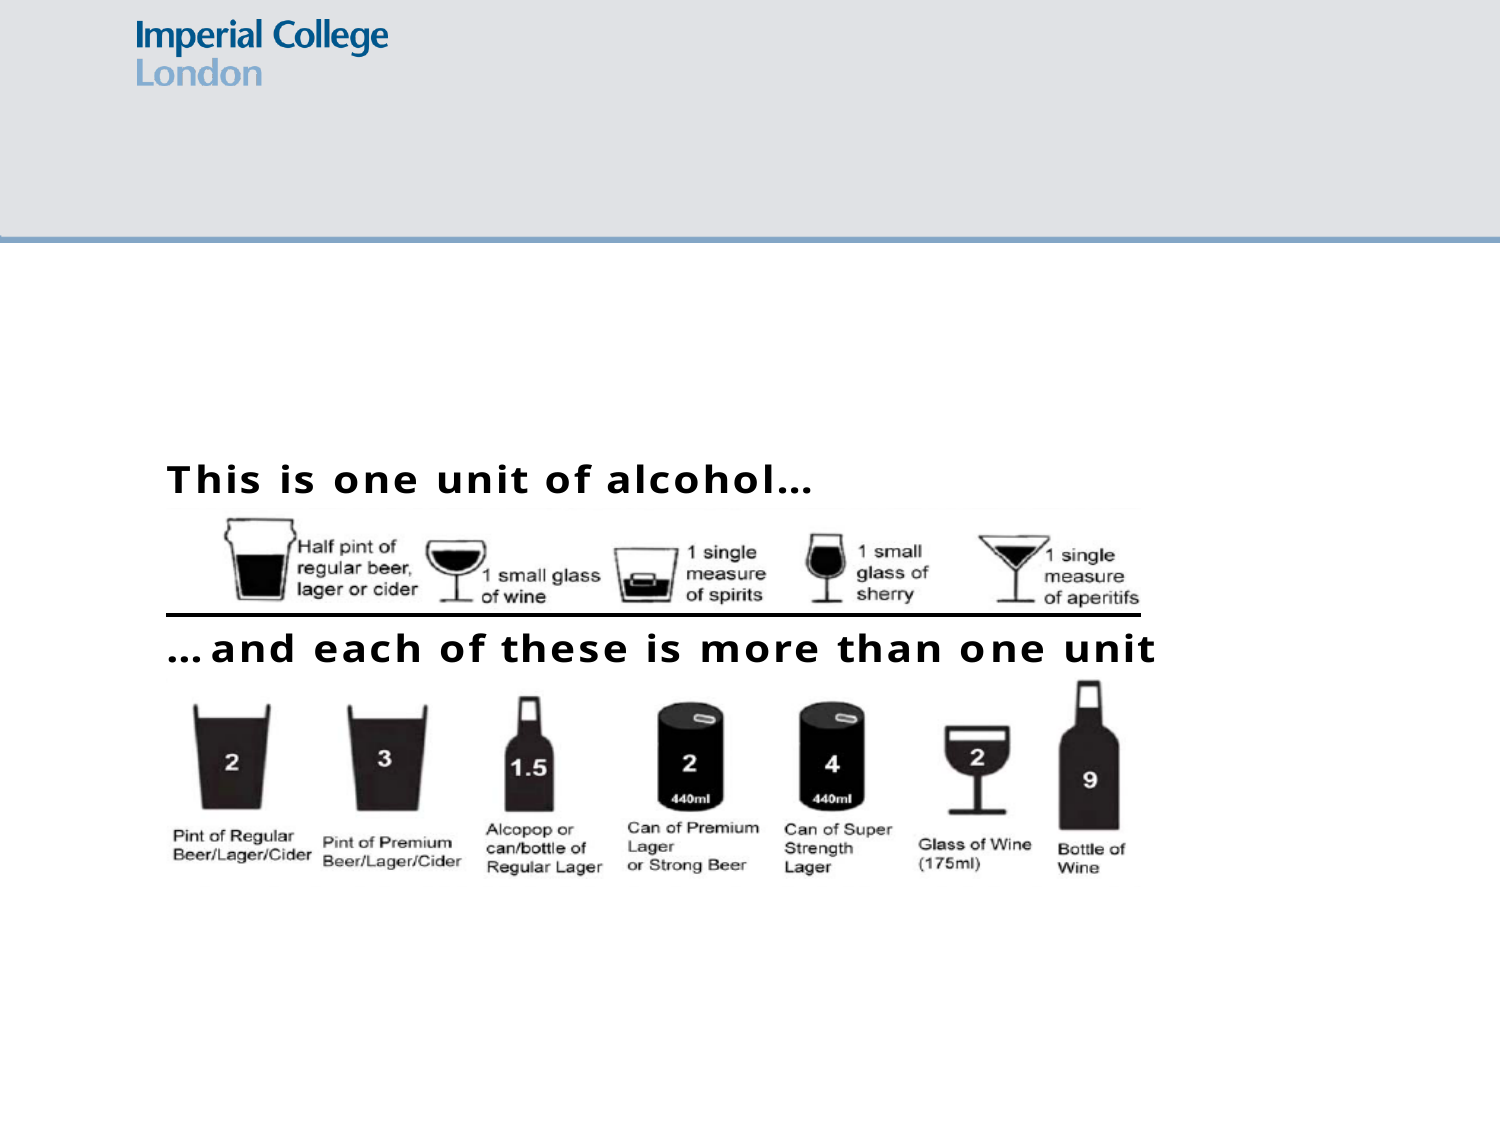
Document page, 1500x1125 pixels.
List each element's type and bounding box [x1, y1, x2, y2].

picture [0, 0, 1500, 243]
list [166, 402, 1369, 913]
